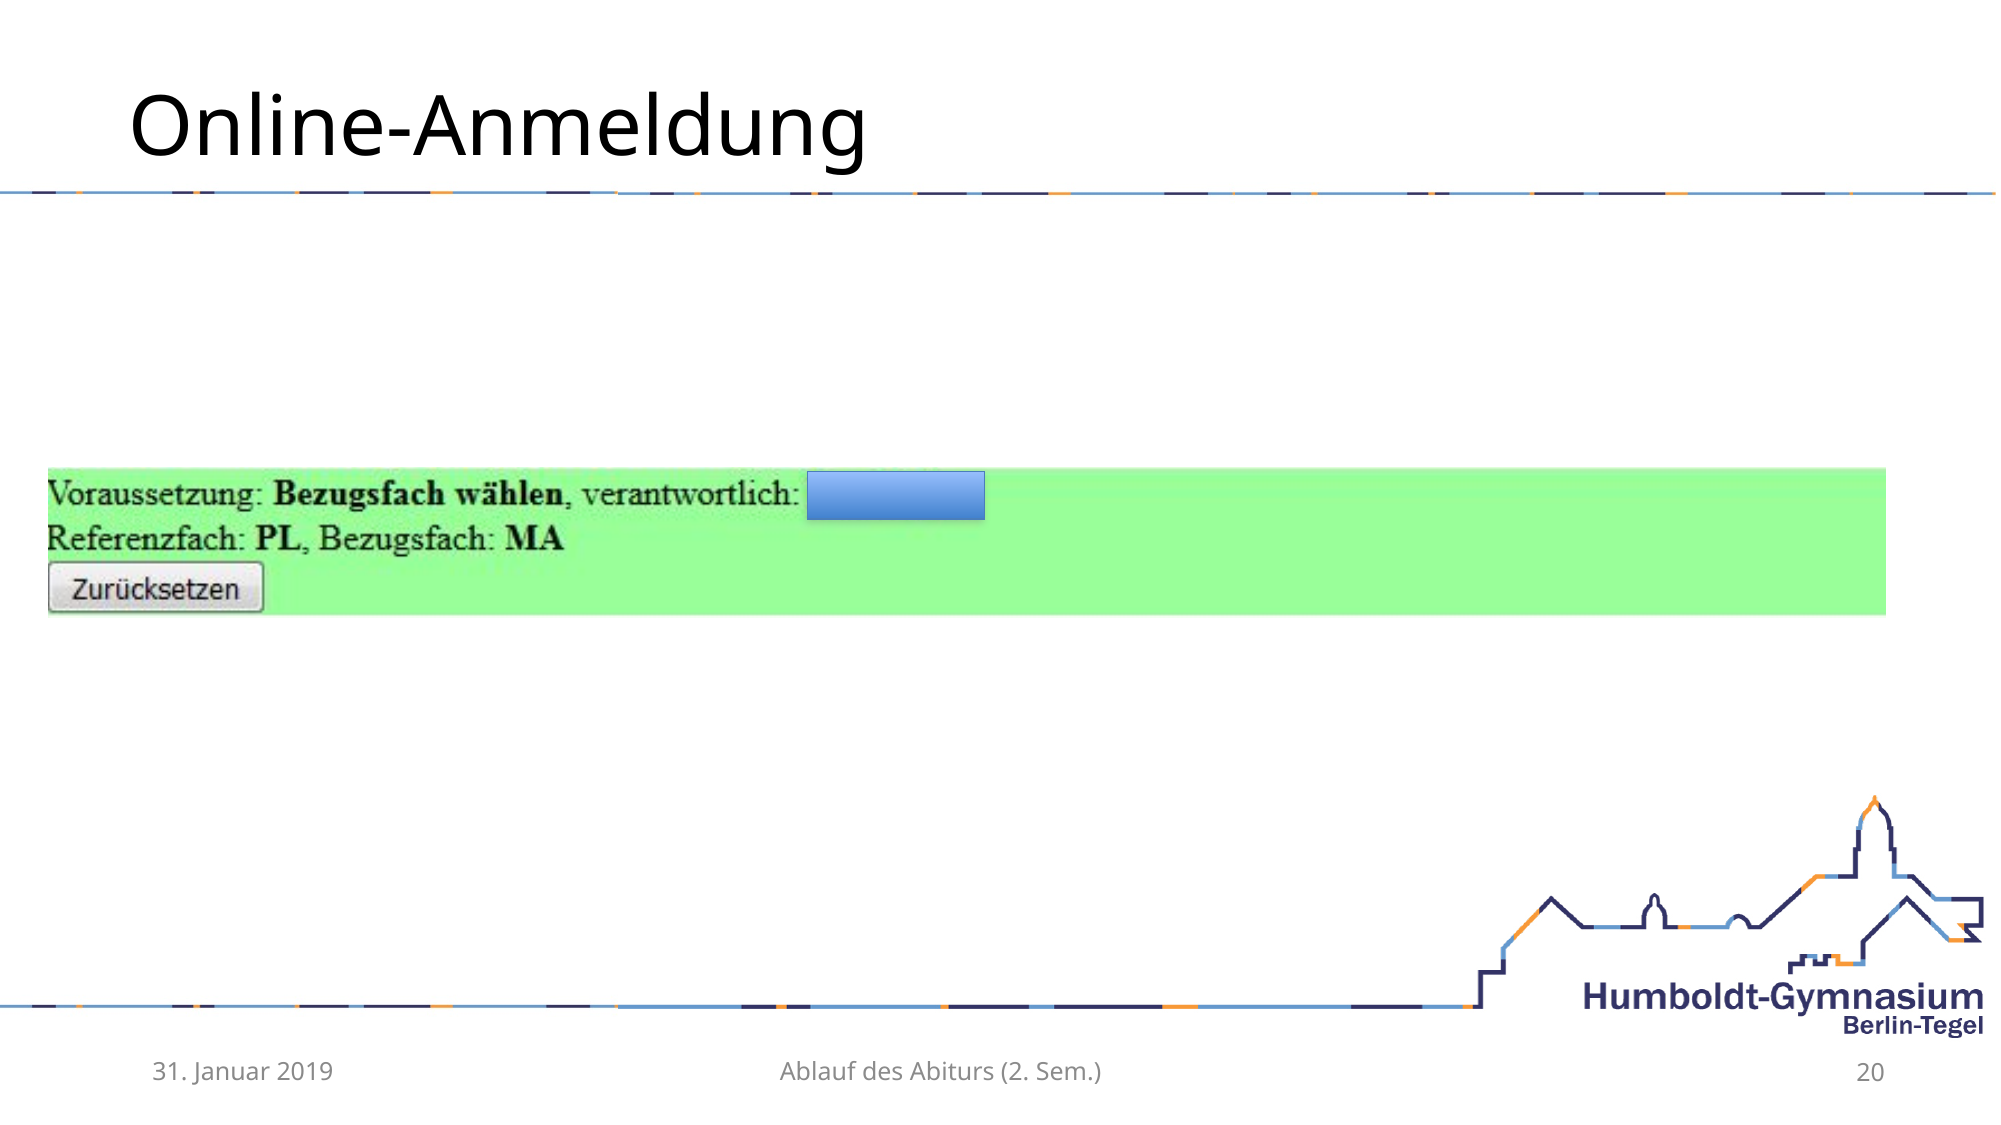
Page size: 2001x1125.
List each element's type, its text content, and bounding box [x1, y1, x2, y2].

slide_number 20 [1433, 1042, 1900, 1103]
picture [48, 467, 1887, 618]
title Online-Anmeldung [114, 59, 1863, 184]
picture [0, 179, 1996, 204]
footer Ablauf des Abiturs (2. Sem.) [480, 1042, 1402, 1103]
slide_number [137, 1042, 469, 1103]
picture [0, 787, 1998, 1048]
